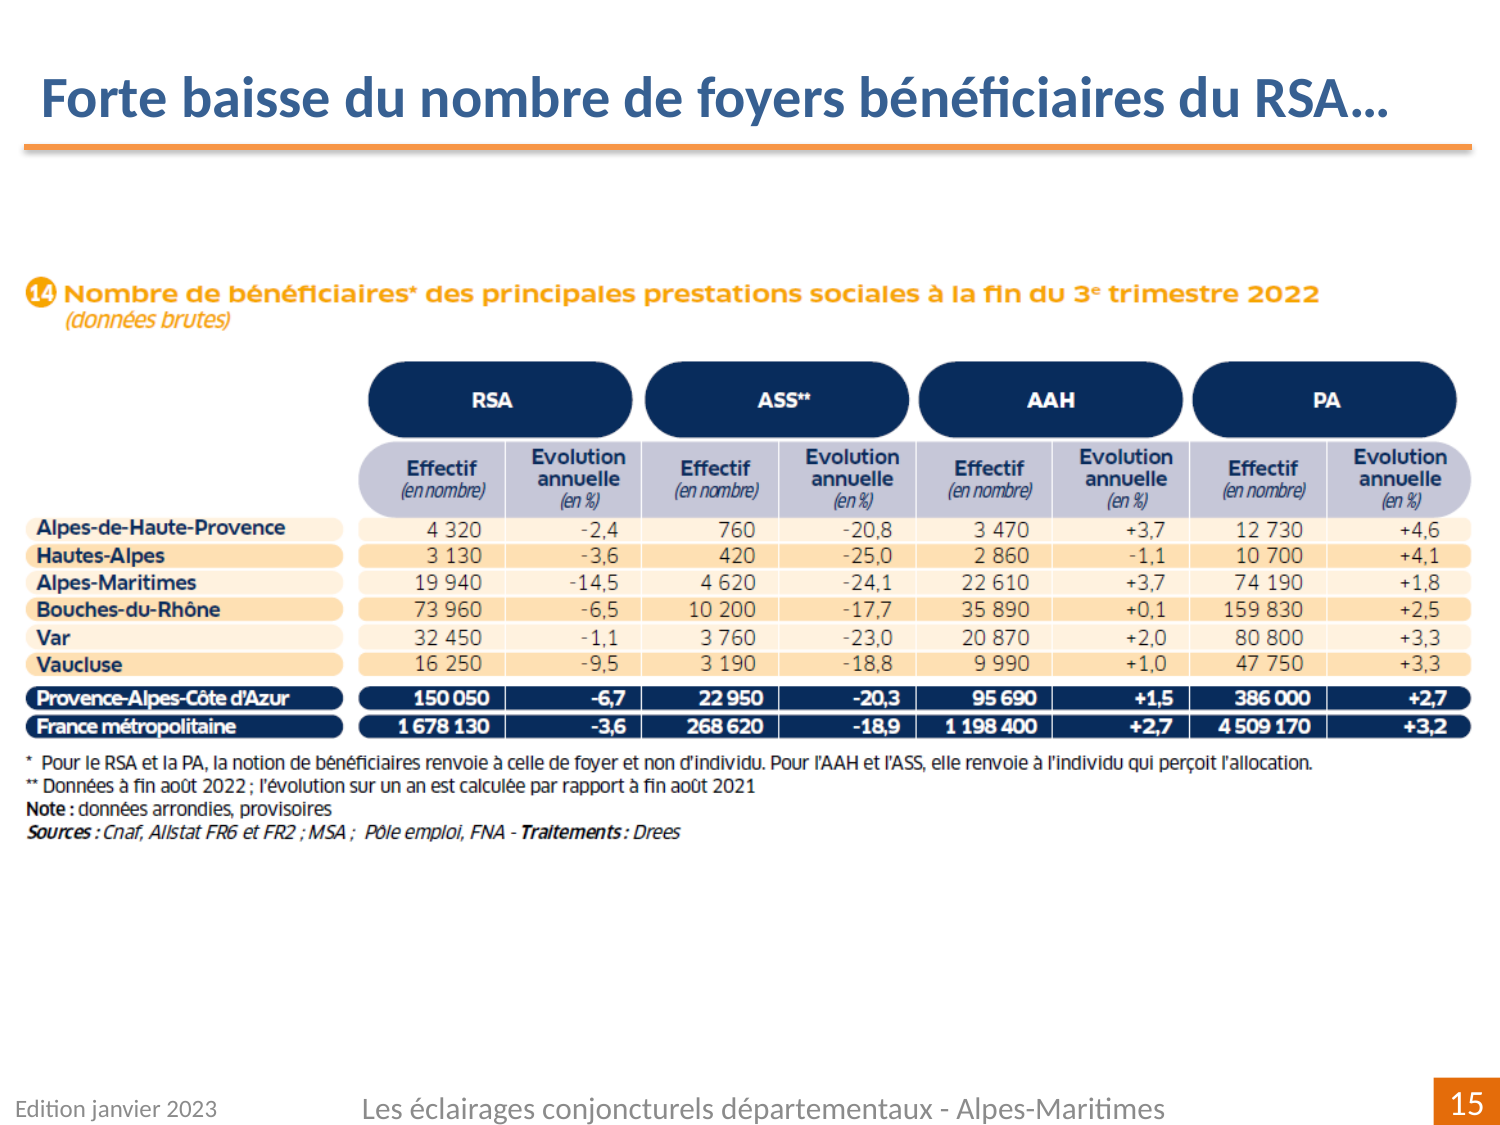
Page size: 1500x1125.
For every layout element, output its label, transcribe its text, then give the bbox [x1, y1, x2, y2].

footer Les éclairages conjoncturels départementaux - Alpes-Maritimes [350, 1077, 1249, 1125]
text_box Forte baisse du nombre de foyers bénéficiaires du RSA… [26, 52, 1500, 137]
slide_number Edition janvier 2023 [0, 1077, 350, 1125]
slide_number 15 [1433, 1077, 1500, 1125]
picture [8, 272, 1492, 852]
